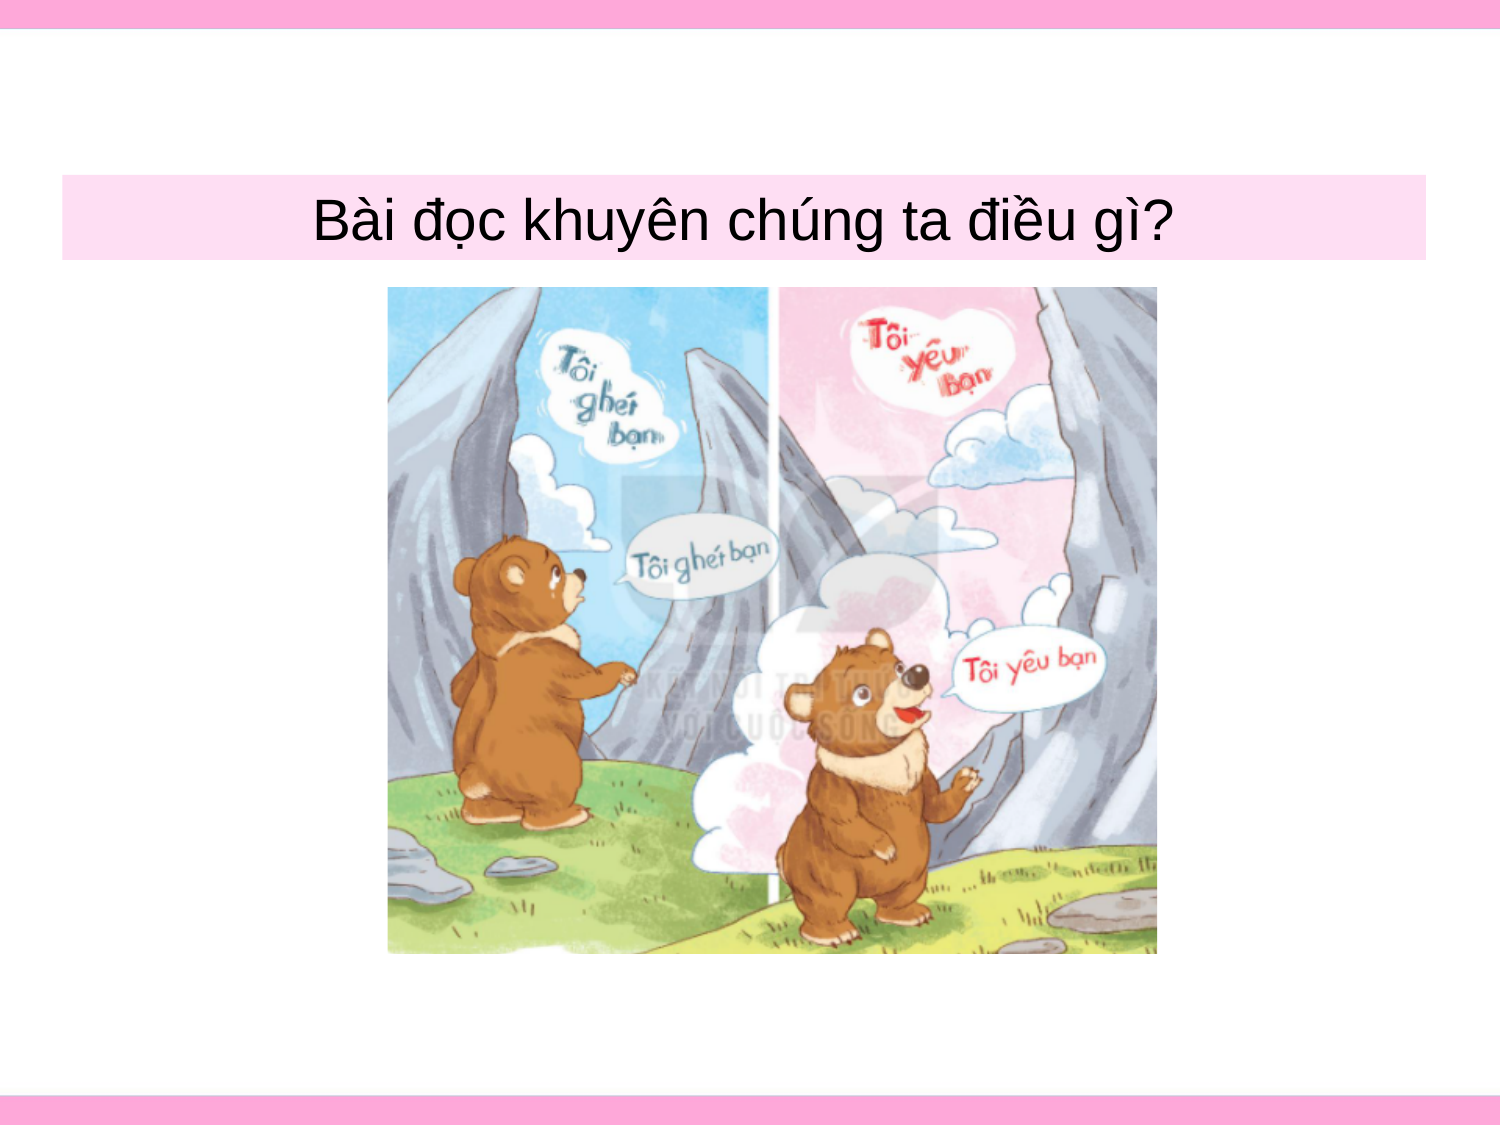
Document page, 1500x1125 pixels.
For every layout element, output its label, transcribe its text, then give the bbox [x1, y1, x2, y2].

picture [0, 0, 1500, 1125]
text_box Bài đọc khuyên chúng ta điều gì? [62, 174, 1426, 260]
